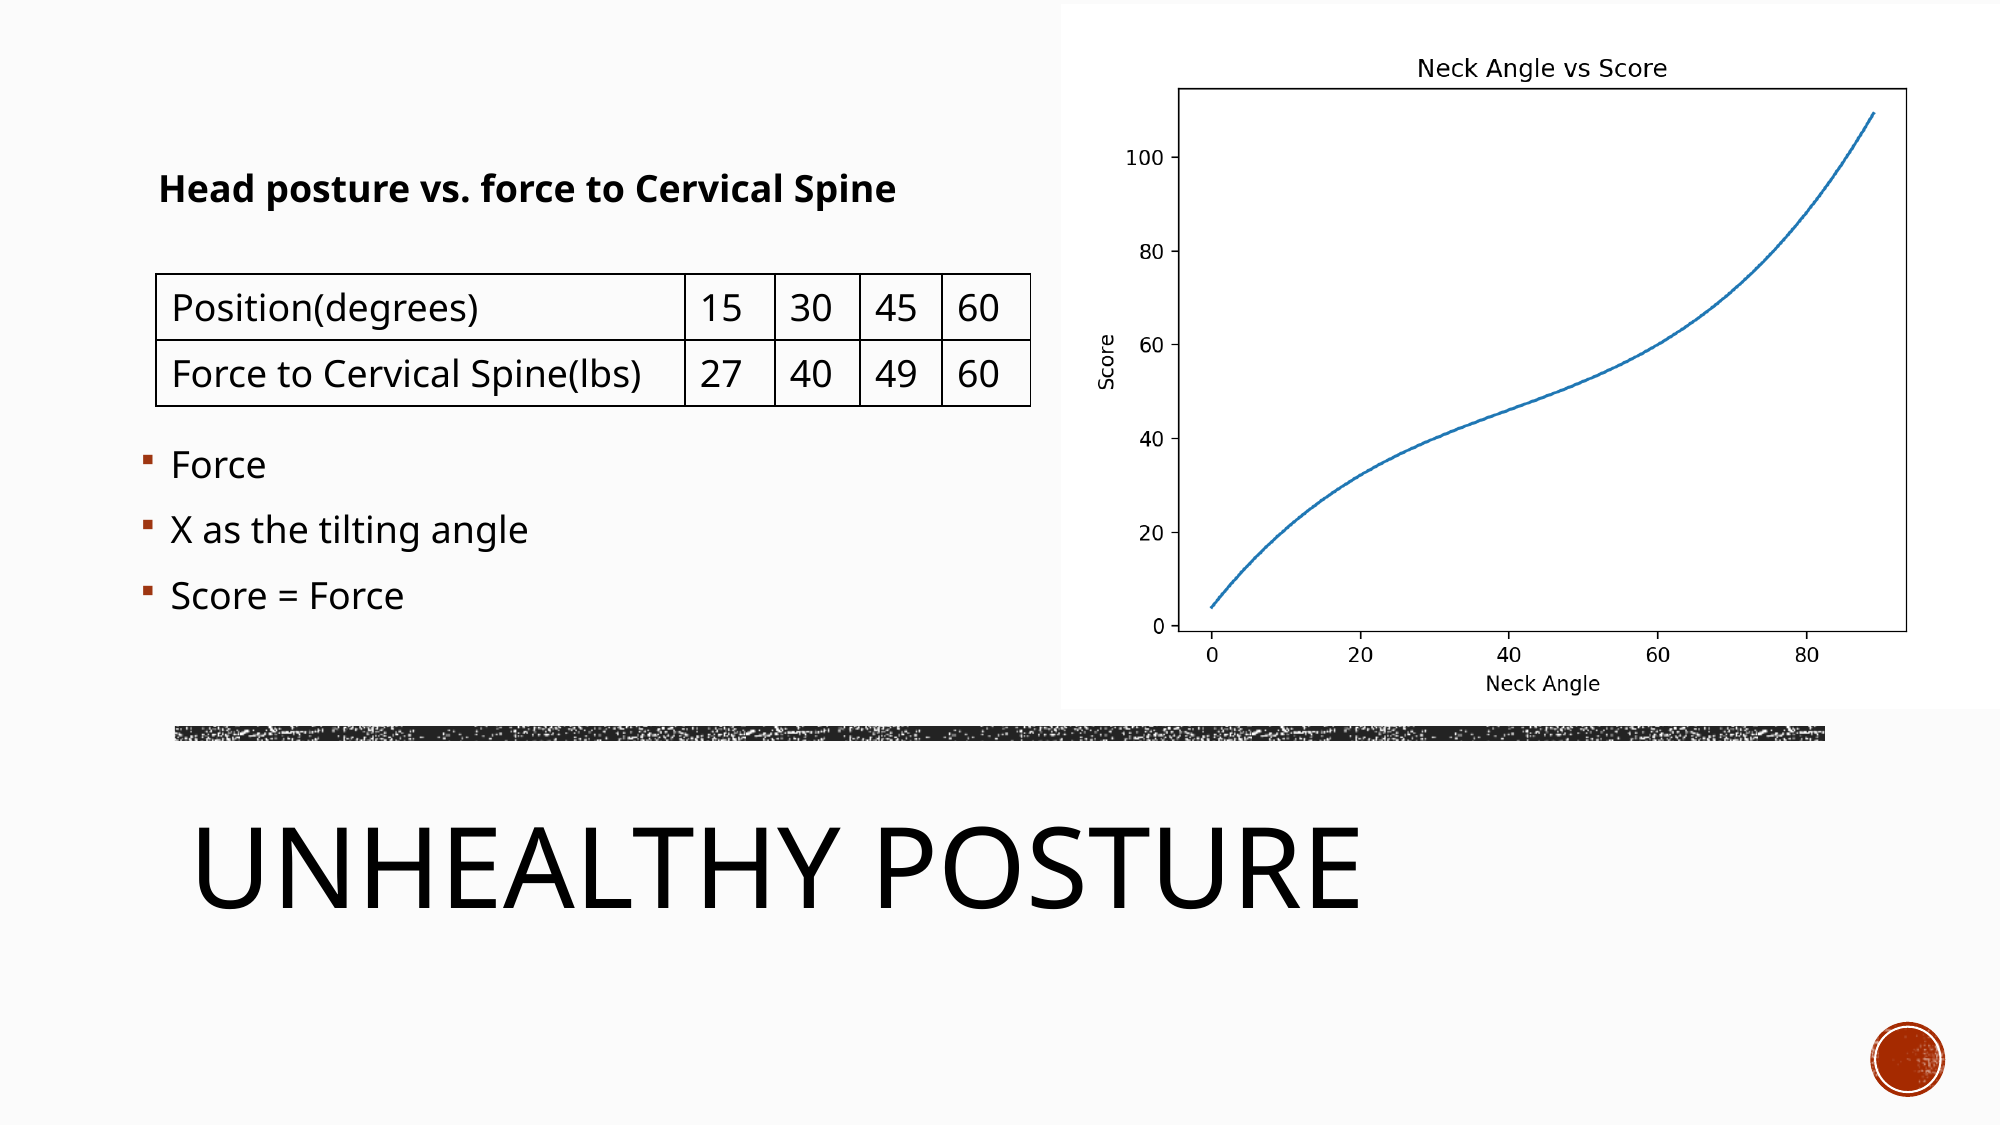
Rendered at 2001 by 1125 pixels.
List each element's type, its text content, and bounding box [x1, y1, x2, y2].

table_header 15 [686, 275, 774, 339]
table_header 60 [943, 275, 1030, 339]
title Unhealthy posture [174, 740, 1825, 1005]
table_header 30 [776, 275, 859, 339]
table_cell 40 [776, 341, 859, 405]
text_box Head posture vs. force to Cervical Spine [143, 157, 915, 218]
table_header Position(degrees) [157, 275, 684, 339]
picture [1061, 4, 2000, 709]
table_cell 49 [861, 341, 941, 405]
table_cell 27 [686, 341, 774, 405]
table_cell 60 [943, 341, 1030, 405]
table_header 45 [861, 275, 941, 339]
table_cell Force to Cervical Spine(lbs) [157, 341, 684, 405]
text_box [174, 726, 1826, 741]
